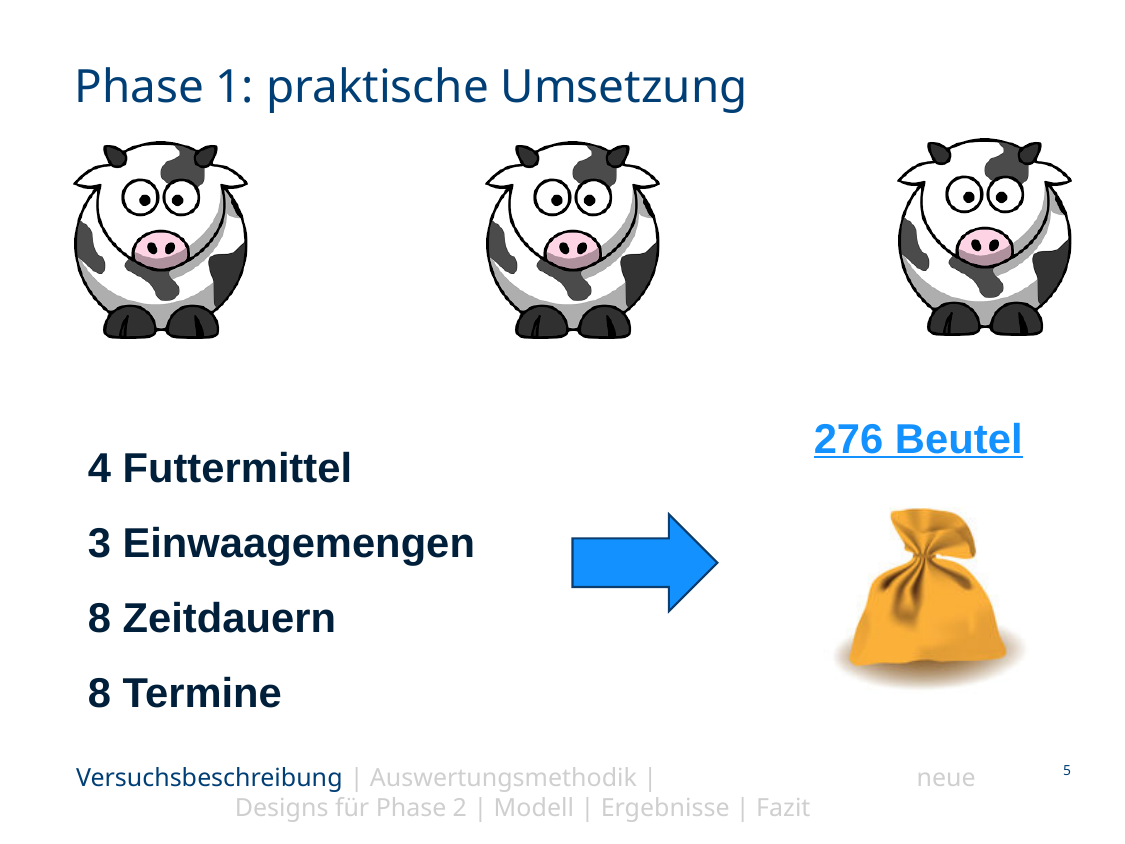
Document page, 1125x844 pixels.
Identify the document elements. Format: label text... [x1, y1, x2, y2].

text_box 276 Beutel [798, 404, 1068, 470]
text_box 4 Futtermittel 3 Einwaagemengen 8 Zeitdauern 8 Termine [73, 408, 548, 724]
picture [485, 141, 660, 339]
list Phase 1: praktische Umsetzung [59, 49, 1072, 121]
list Versuchsbeschreibung | Auswertungsmethodik | neue Designs für Phase 2 | Modell | Ergebnisse | Fazit [56, 754, 997, 785]
picture [73, 141, 248, 339]
picture [813, 485, 1031, 705]
text_box [571, 511, 719, 614]
picture [897, 138, 1072, 336]
